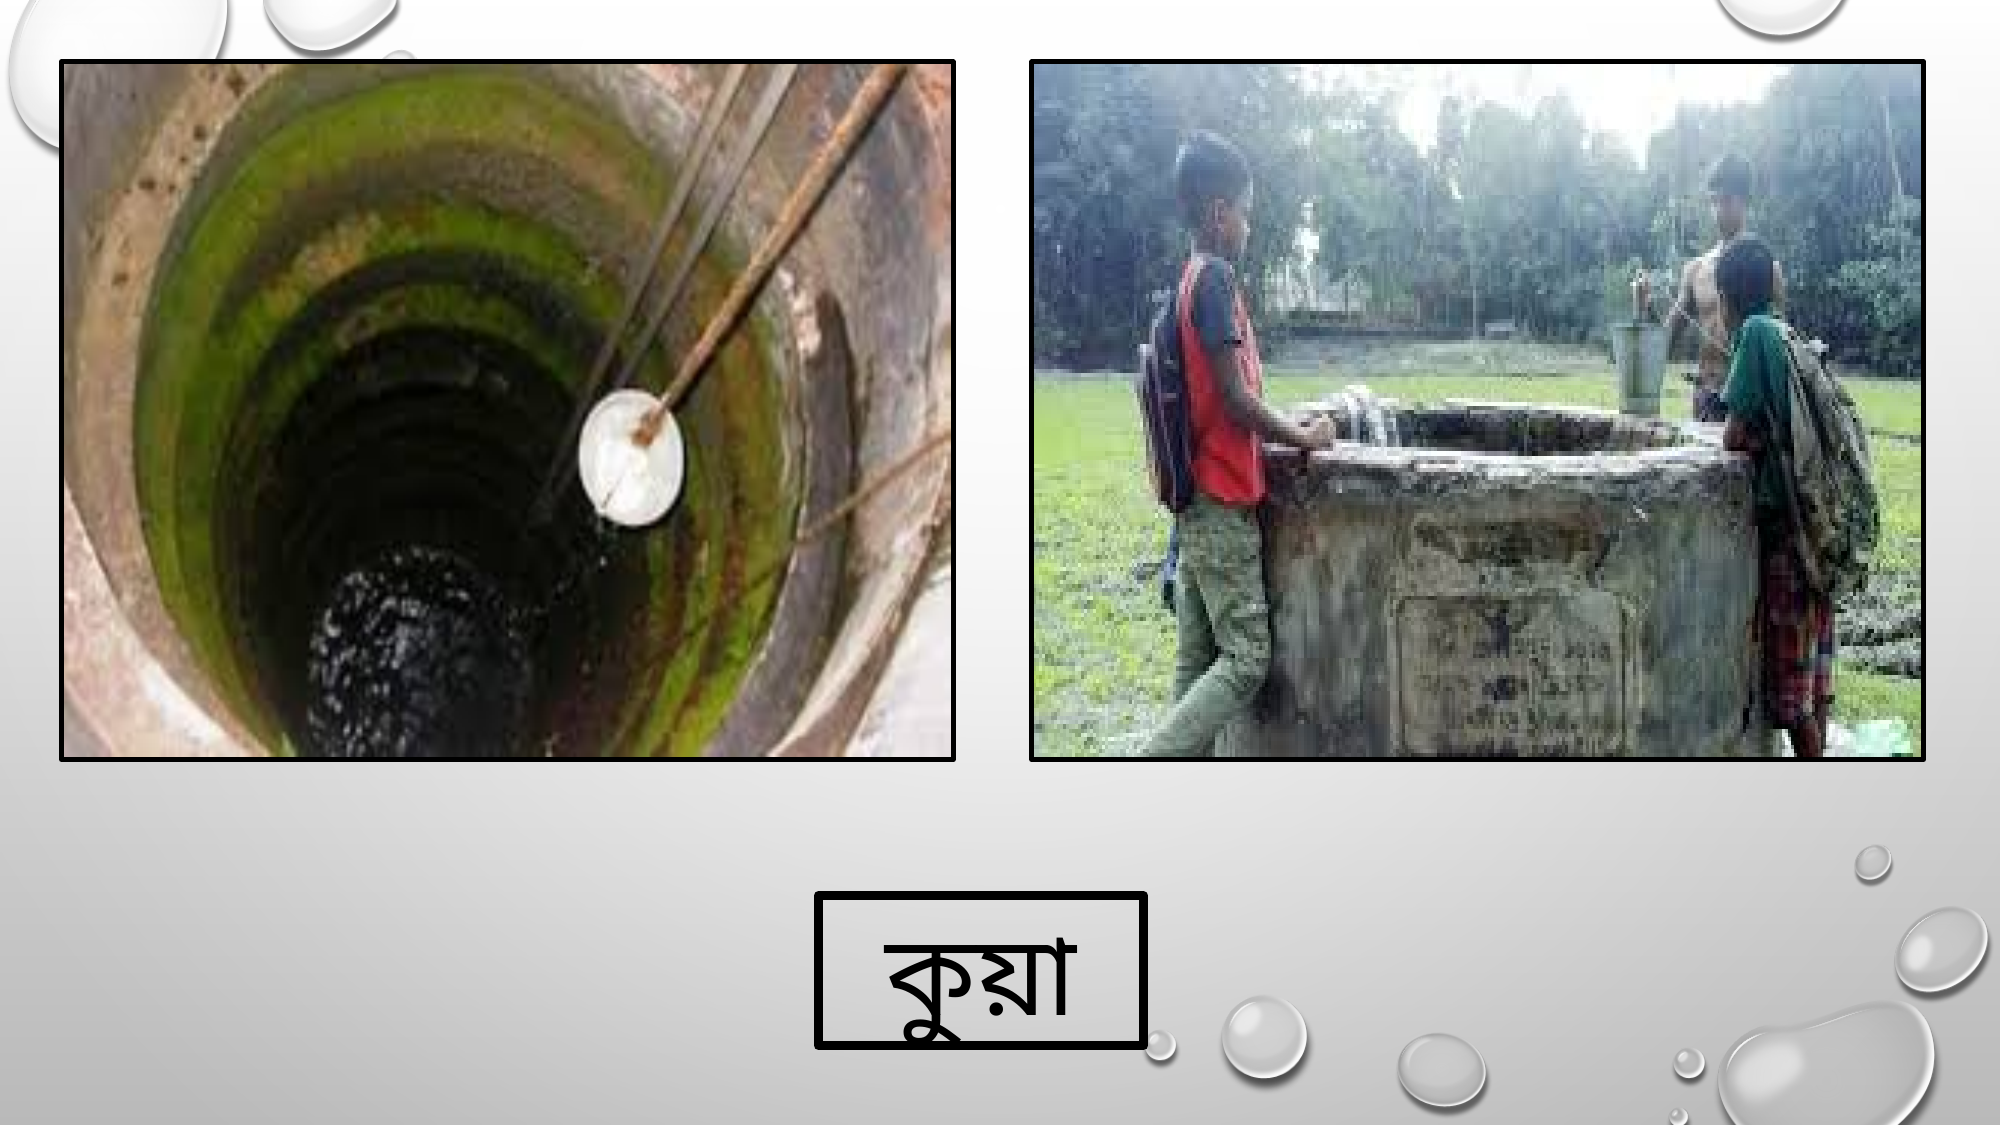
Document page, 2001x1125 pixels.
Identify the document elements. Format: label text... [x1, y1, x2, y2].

picture [0, 0, 2000, 1125]
text_box কুয়া [818, 895, 1144, 1046]
